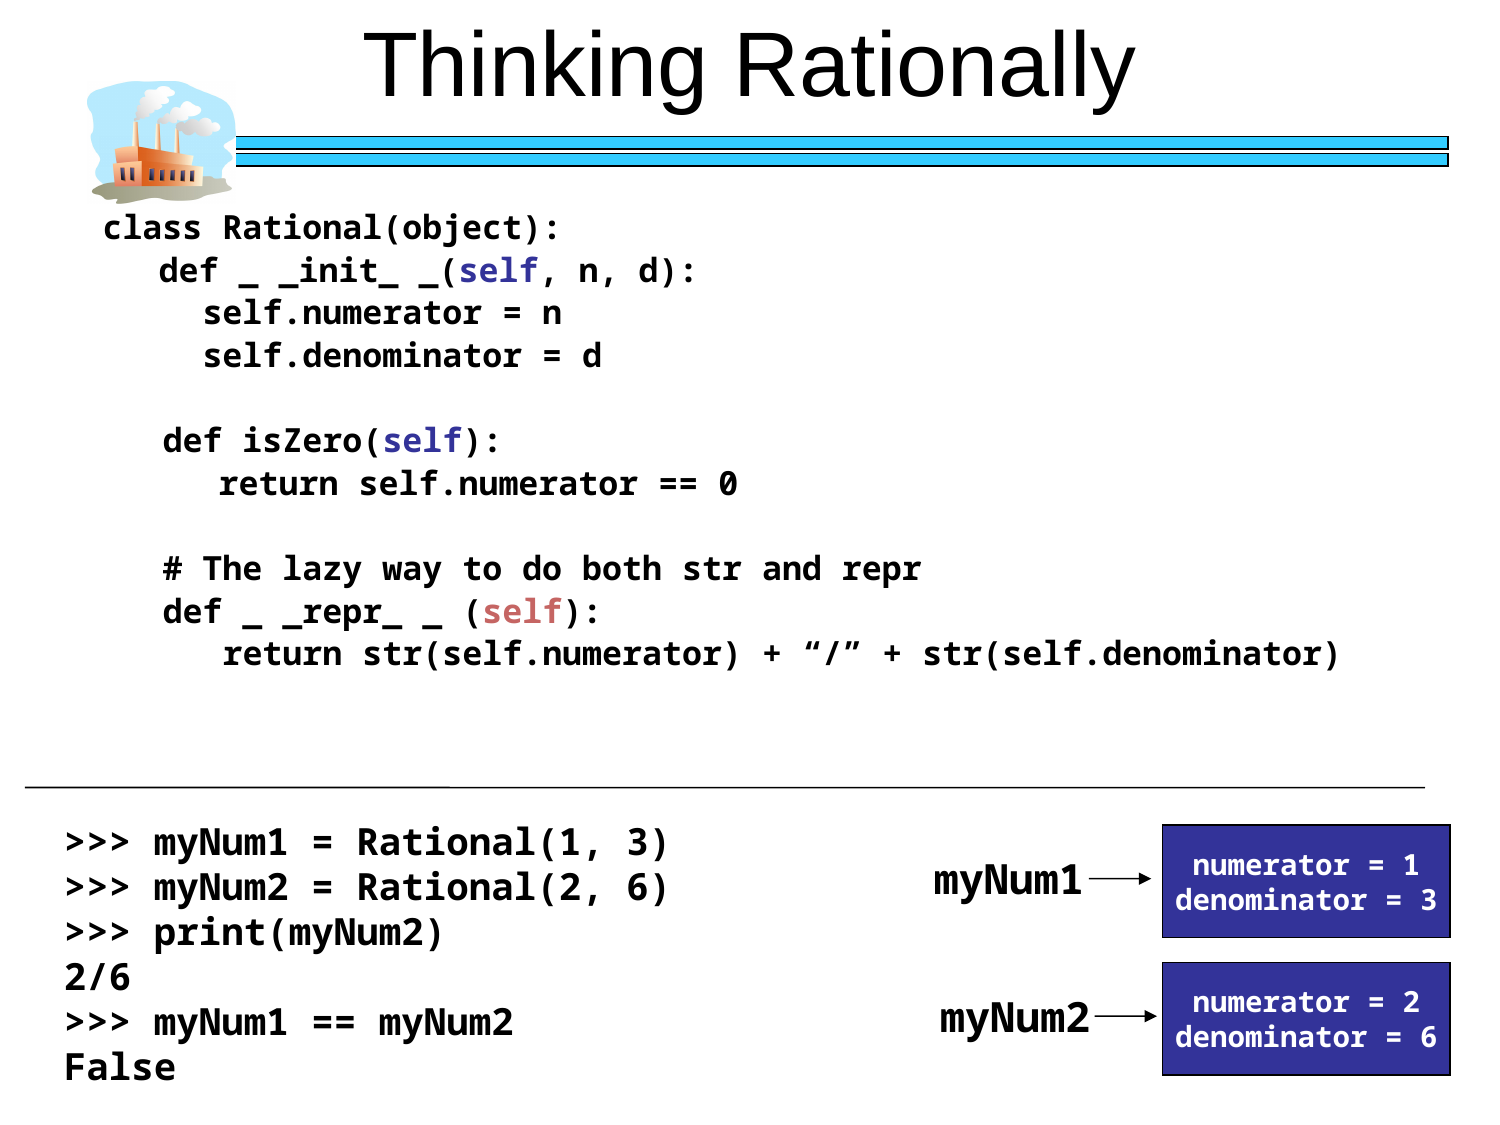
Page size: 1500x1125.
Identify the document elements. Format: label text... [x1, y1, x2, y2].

text_box myNum1 [918, 845, 1099, 911]
text_box >>> myNum1 = Rational(1, 3) >>> myNum2 = Rational(2, 6) >>> print(myNum2) 2/6 >>> myNum1 == myNum2 False [49, 810, 687, 1096]
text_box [241, 136, 1449, 167]
text_box [1094, 1009, 1158, 1023]
text_box myNum2 [925, 983, 1106, 1048]
list class Rational(object): def _ _init_ _(self, n, d): self.numerator = n self.denominator = d def isZero(self): return self.numerator == 0 # The lazy way to do both str and repr def _ _repr_ _ (self): return str(self.numerator) + “/” + str(self.denominator) [87, 203, 1363, 725]
text_box [1088, 872, 1152, 885]
text_box numerator = 2 denominator = 6 [1162, 962, 1450, 1075]
title Thinking Rationally [112, 12, 1388, 108]
picture [87, 81, 236, 204]
text_box numerator = 1 denominator = 3 [1162, 825, 1450, 938]
